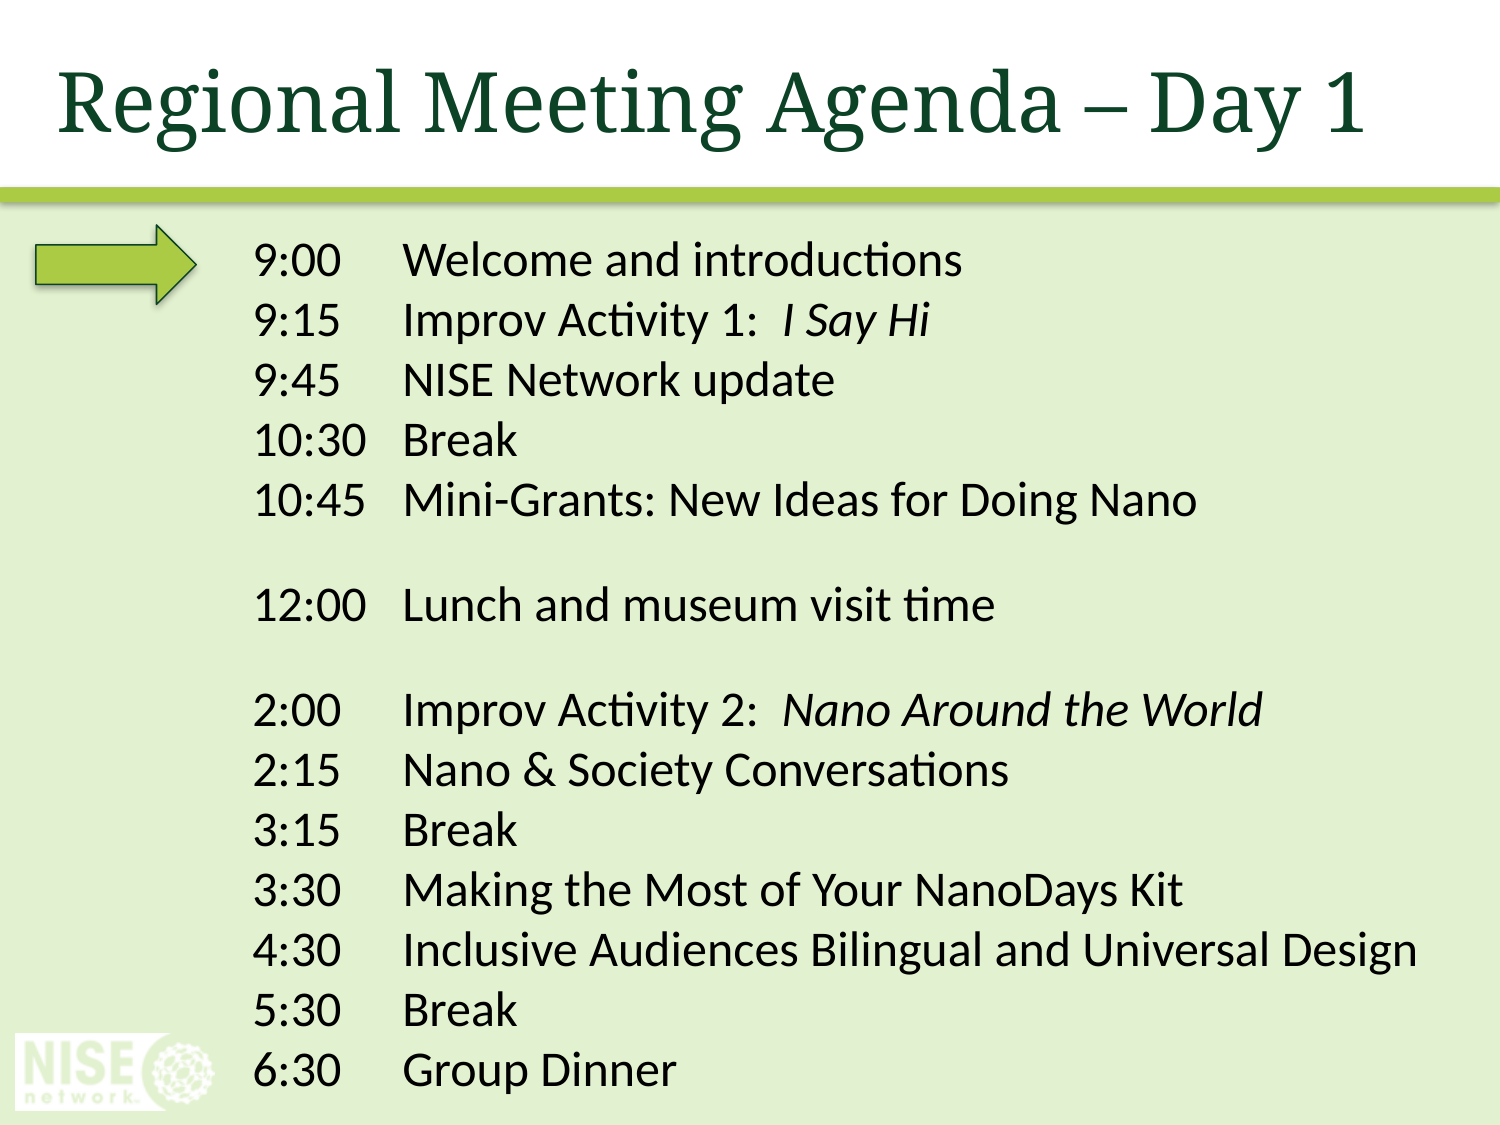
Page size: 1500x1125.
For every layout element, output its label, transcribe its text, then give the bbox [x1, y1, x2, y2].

title Regional Meeting Agenda – Day 1 [41, 45, 1463, 167]
text_box [35, 224, 197, 306]
text_box [0, 0, 1500, 186]
text_box [0, 187, 1500, 203]
picture [15, 1033, 215, 1111]
text_box 9:00 Welcome and introductions 9:15 Improv Activity 1: I Say Hi 9:45 NISE Network update 10:30 Break 10:45 Mini-Grants: New Ideas for Doing Nano 12:00 Lunch and museum visit time 2:00 Improv Activity 2: Nano Around the World 2:15 Nano & Society Conversations 3:15 Break 3:30 Making the Most of Your NanoDays Kit 4:30 Inclusive Audiences Bilingual and Universal Design 5:30 Break 6:30 Group Dinner [237, 219, 1500, 1125]
